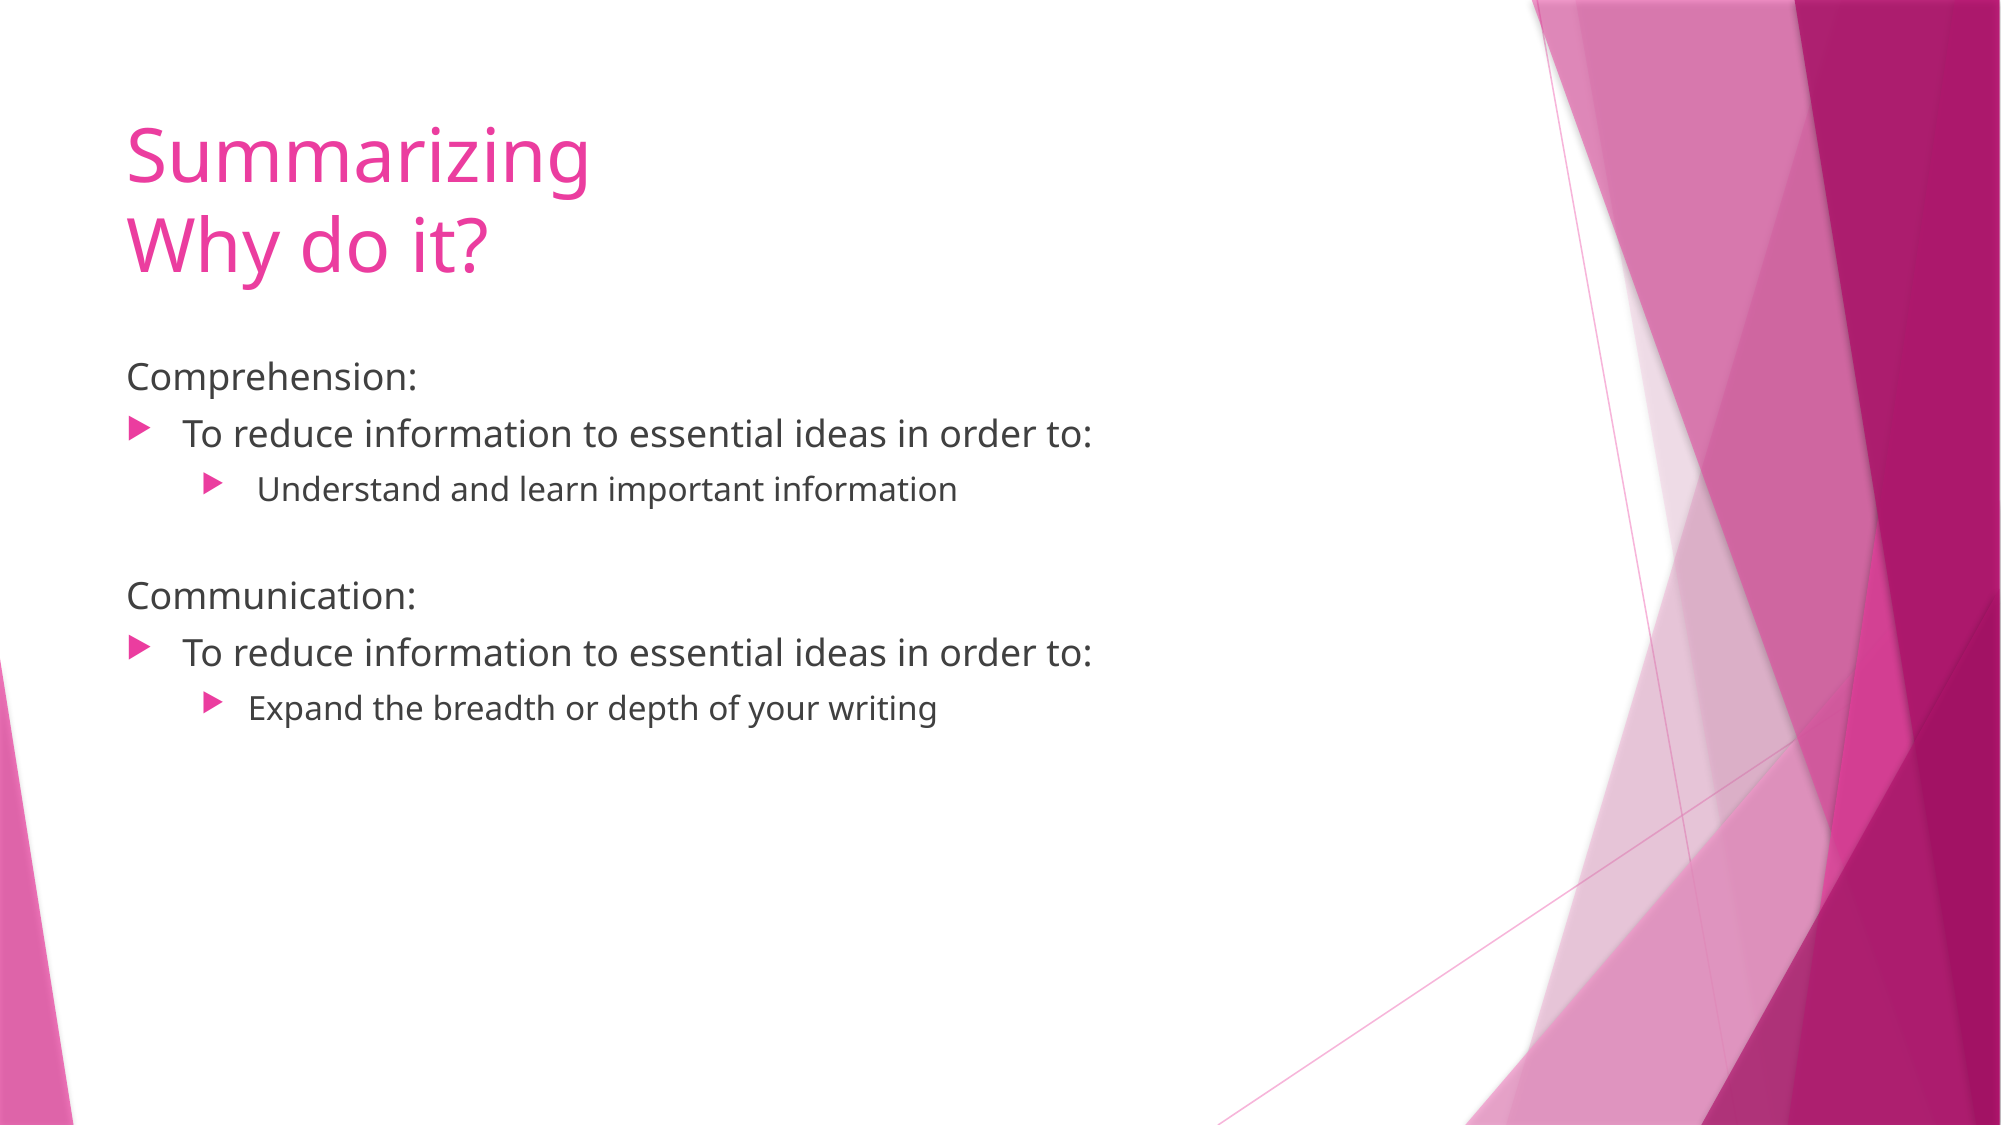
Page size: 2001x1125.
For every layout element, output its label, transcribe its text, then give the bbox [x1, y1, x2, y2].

list Comprehension: To reduce information to essential ideas in order to: Understand and learn important information Communication: To reduce information to essential ideas in order to: Expand the breadth or depth of your writing [111, 354, 1522, 992]
title Summarizing Why do it? [111, 99, 1522, 317]
